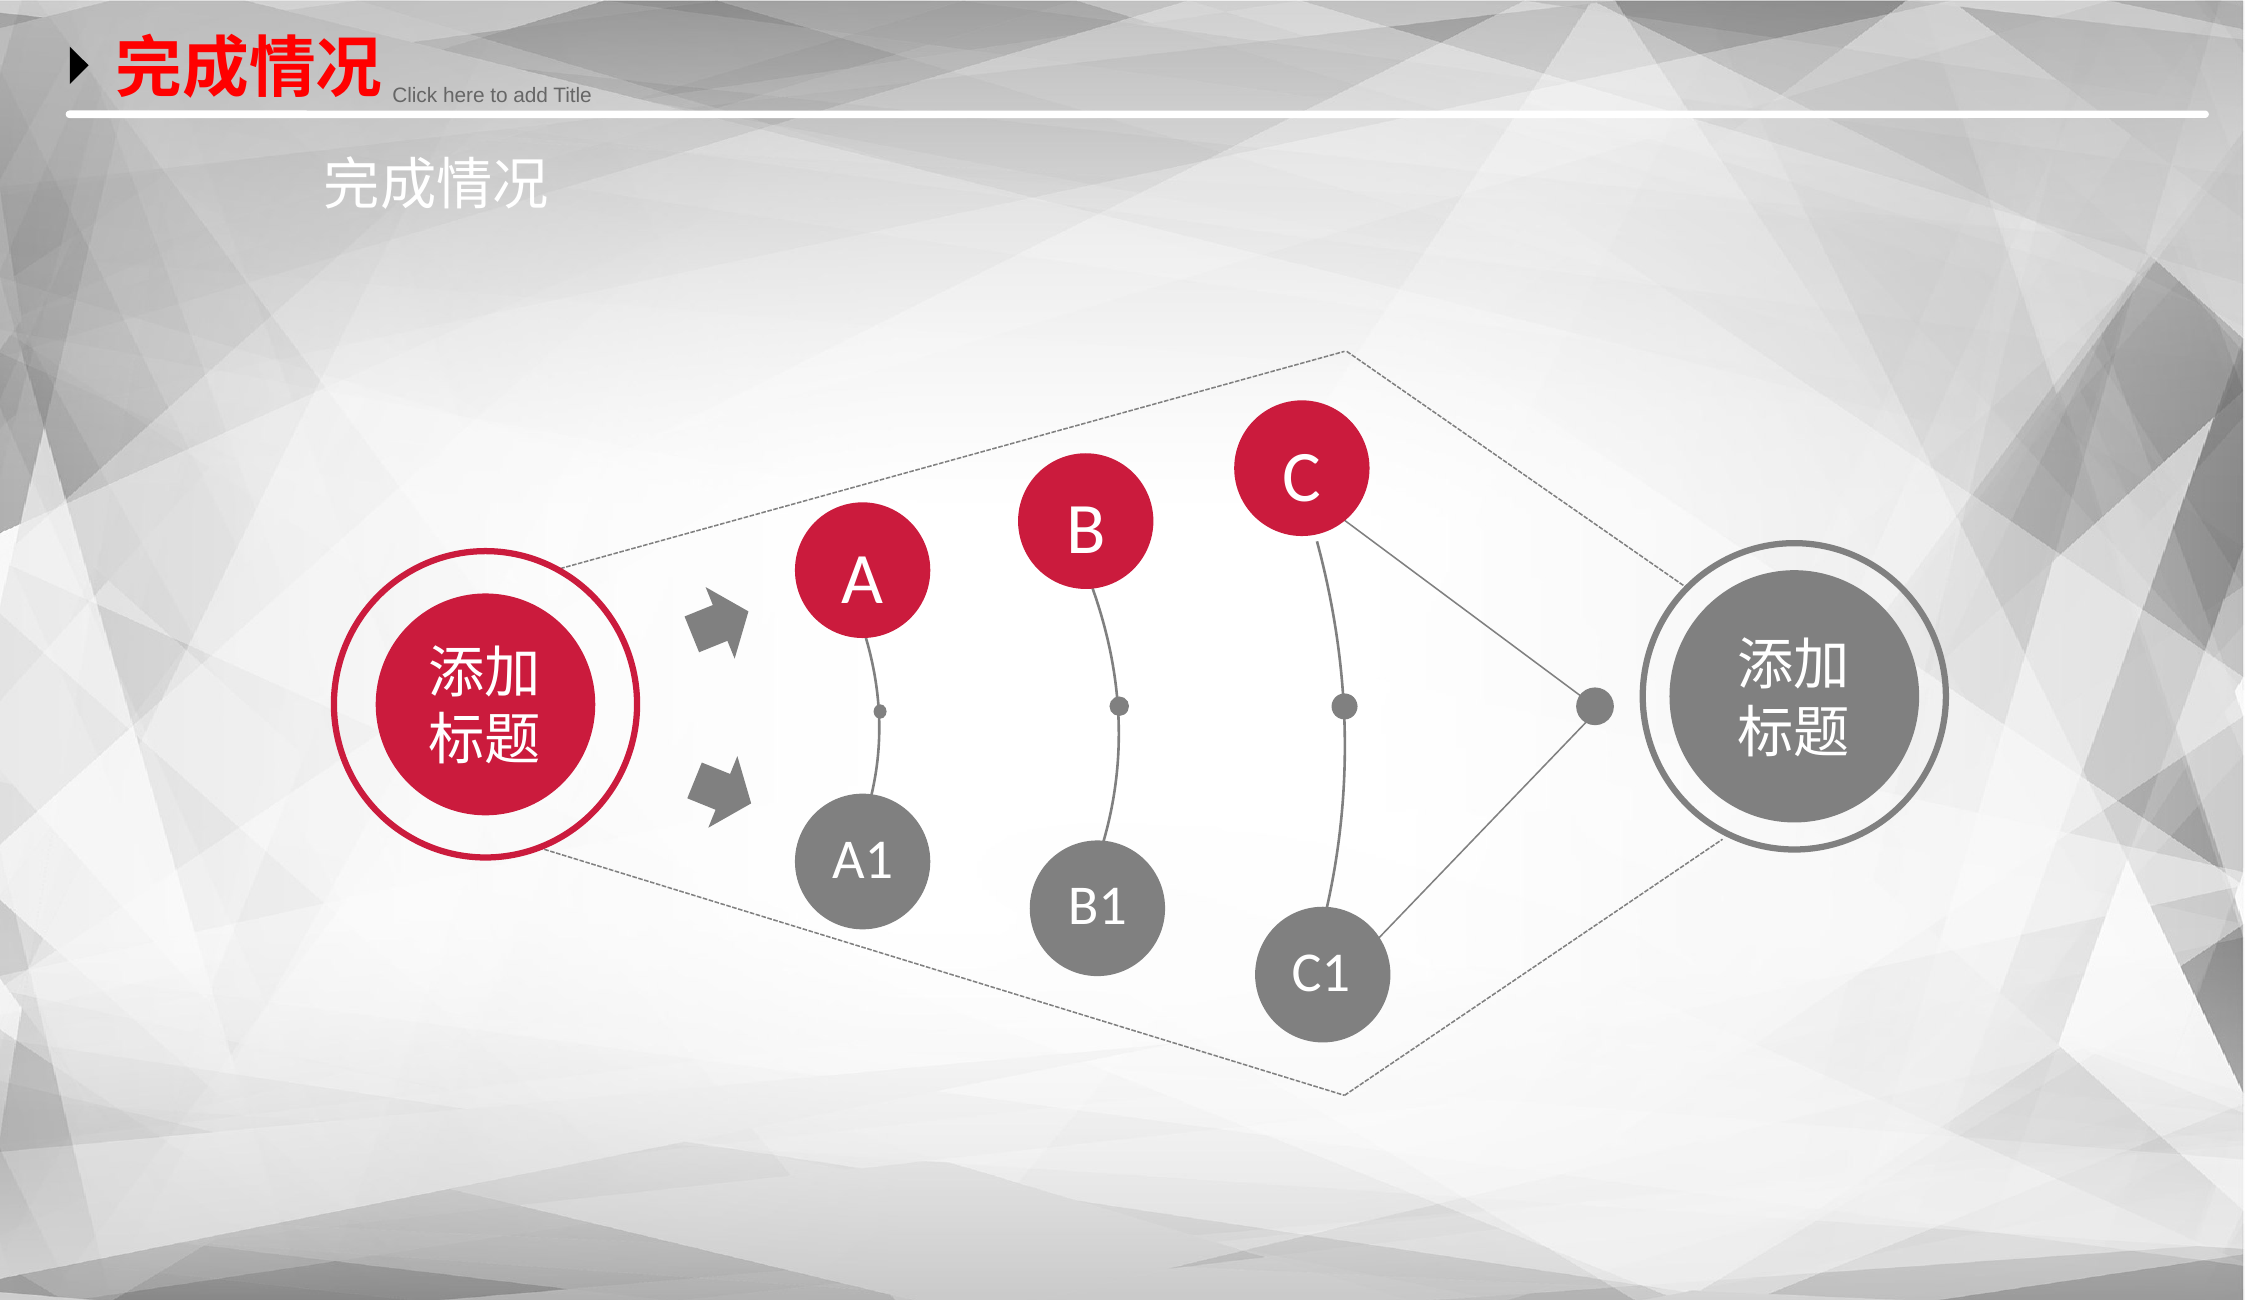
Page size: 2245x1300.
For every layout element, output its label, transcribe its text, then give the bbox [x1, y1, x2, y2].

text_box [333, 550, 664, 858]
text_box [538, 351, 1723, 1096]
picture [0, 0, 2245, 1300]
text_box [69, 17, 619, 115]
text_box [621, 108, 2211, 121]
text_box 完成情况 [308, 140, 660, 223]
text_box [1727, 542, 1973, 850]
